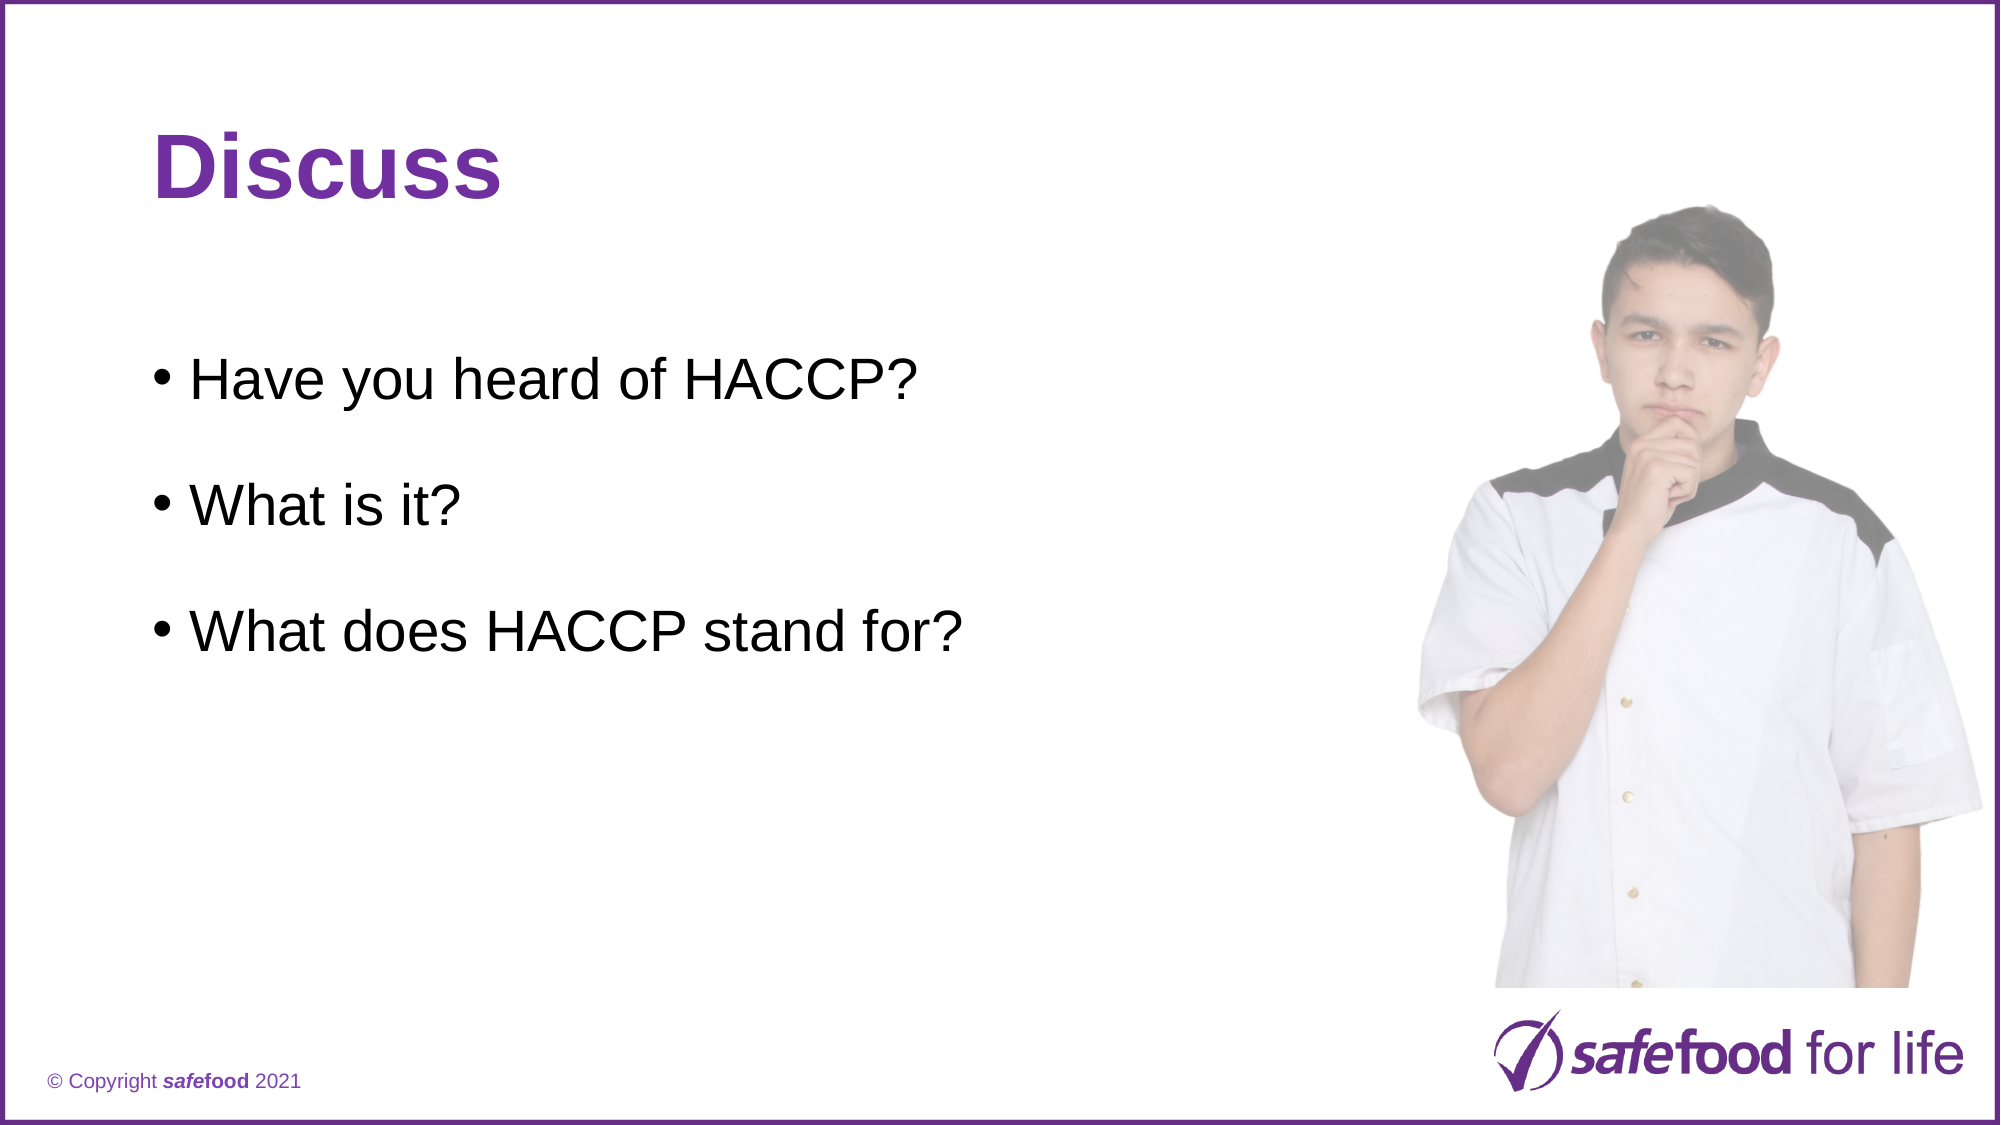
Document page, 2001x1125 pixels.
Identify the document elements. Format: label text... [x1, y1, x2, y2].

title Discuss [137, 59, 1863, 278]
list Have you heard of HACCP? What is it? What does HACCP stand for? [137, 299, 1398, 988]
picture [0, 0, 2000, 1125]
